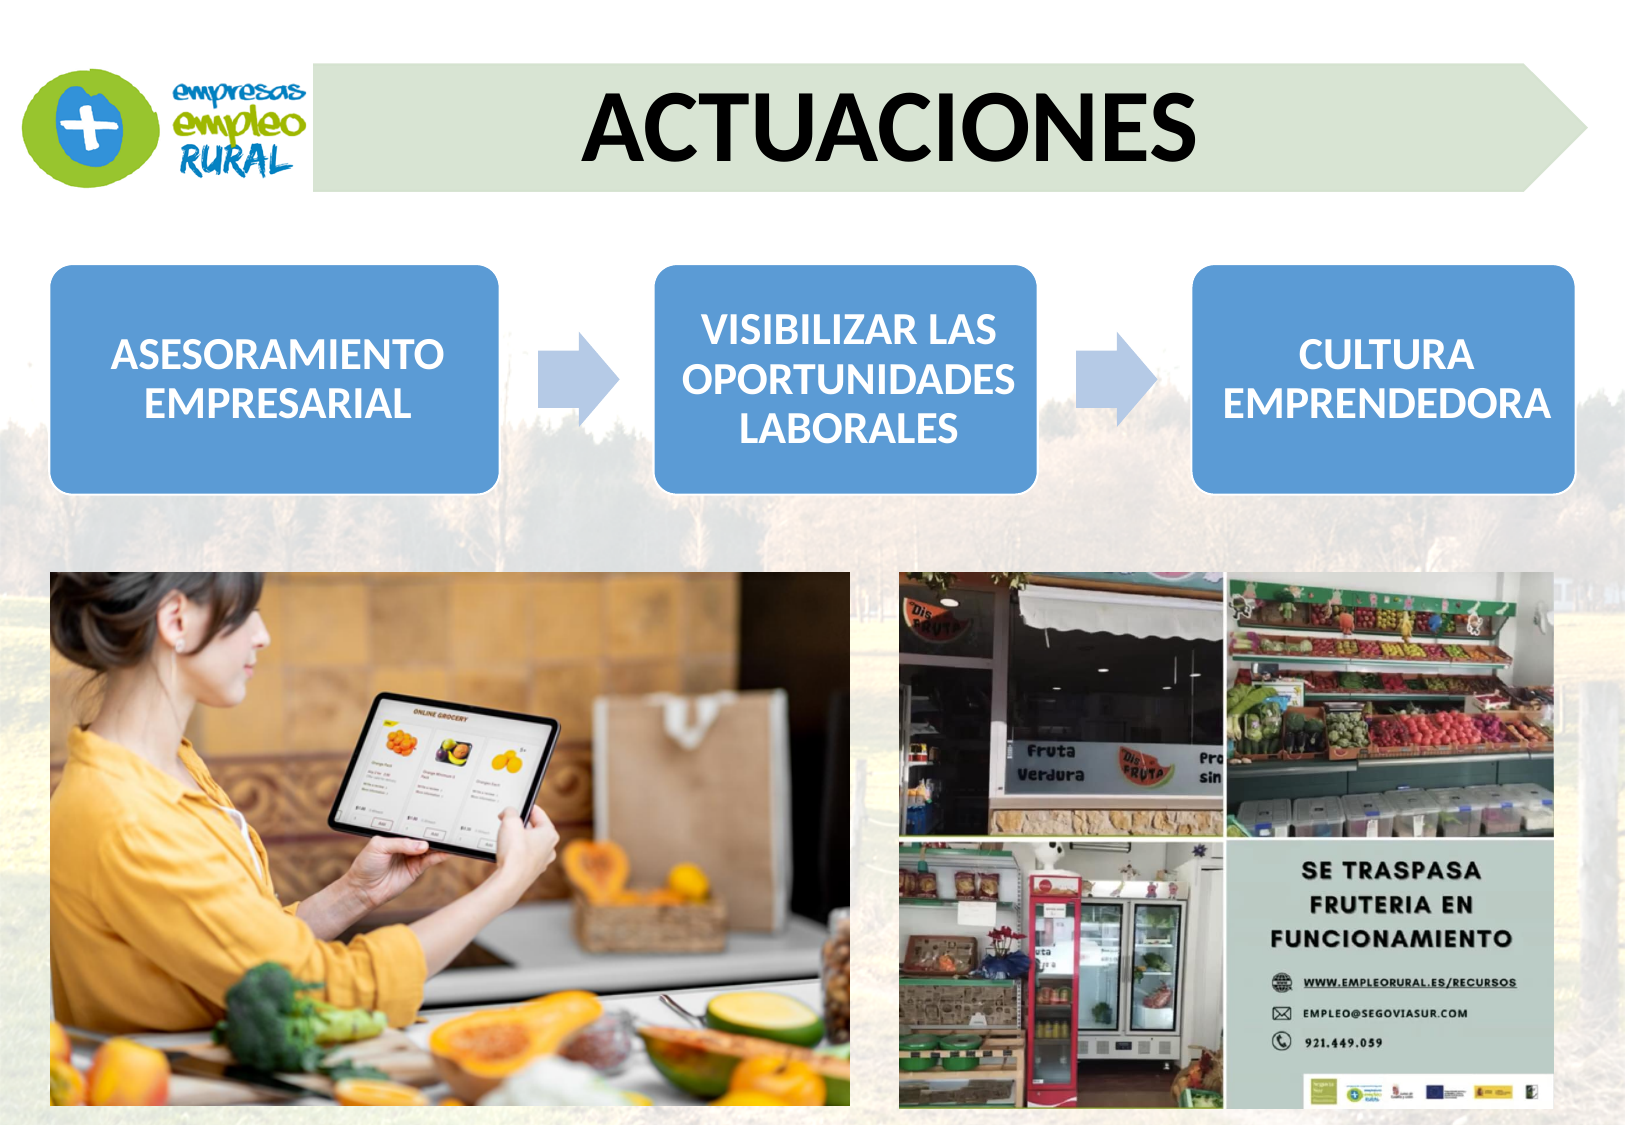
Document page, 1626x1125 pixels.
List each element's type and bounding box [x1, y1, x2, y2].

picture [15, 62, 313, 193]
text_box [106, 52, 1588, 203]
picture [0, 255, 1625, 1125]
text_box [48, 127, 1577, 632]
